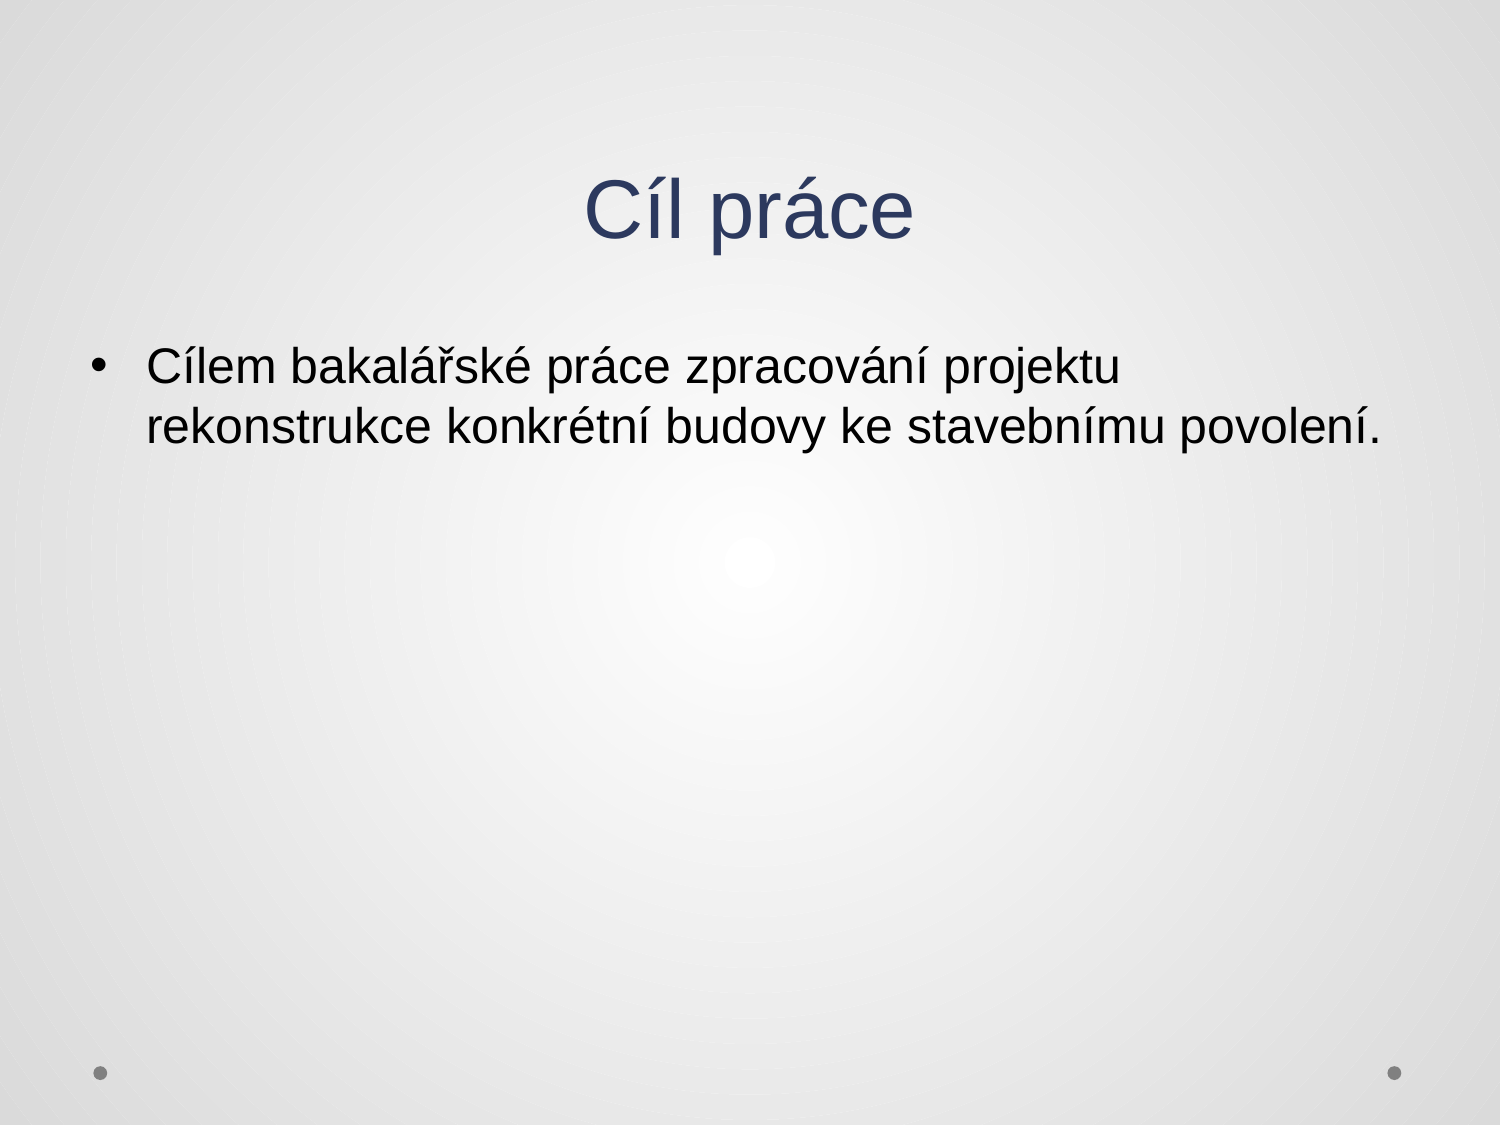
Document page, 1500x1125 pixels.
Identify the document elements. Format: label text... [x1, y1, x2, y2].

list Cílem bakalářské práce zpracování projektu rekonstrukce konkrétní budovy ke stavebnímu povolení. [75, 326, 1425, 816]
title Cíl práce [75, 0, 1425, 263]
